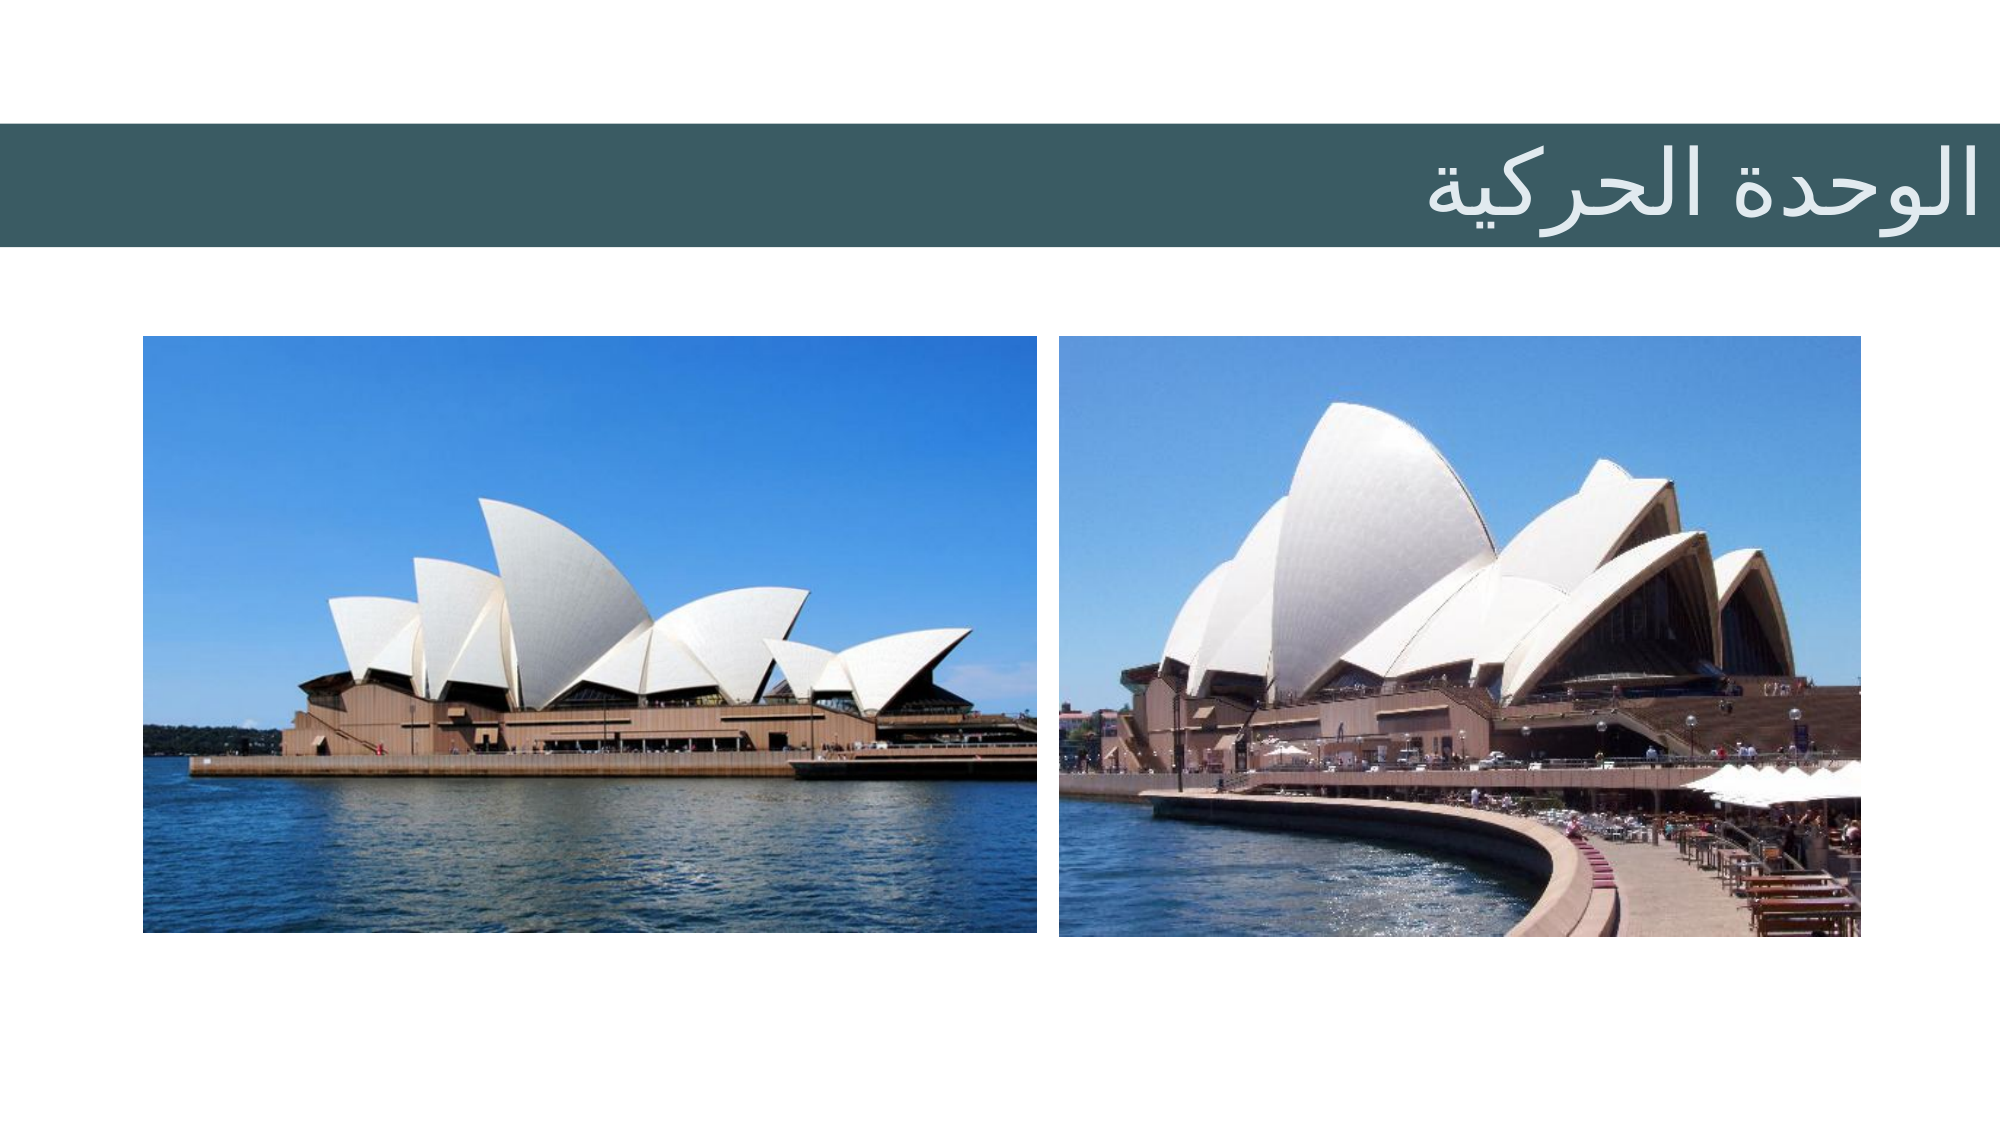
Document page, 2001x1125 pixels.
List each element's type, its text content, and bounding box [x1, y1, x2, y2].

picture [143, 336, 1037, 933]
text_box الوحدة الحركية [0, 123, 2000, 248]
picture [1059, 336, 1861, 937]
